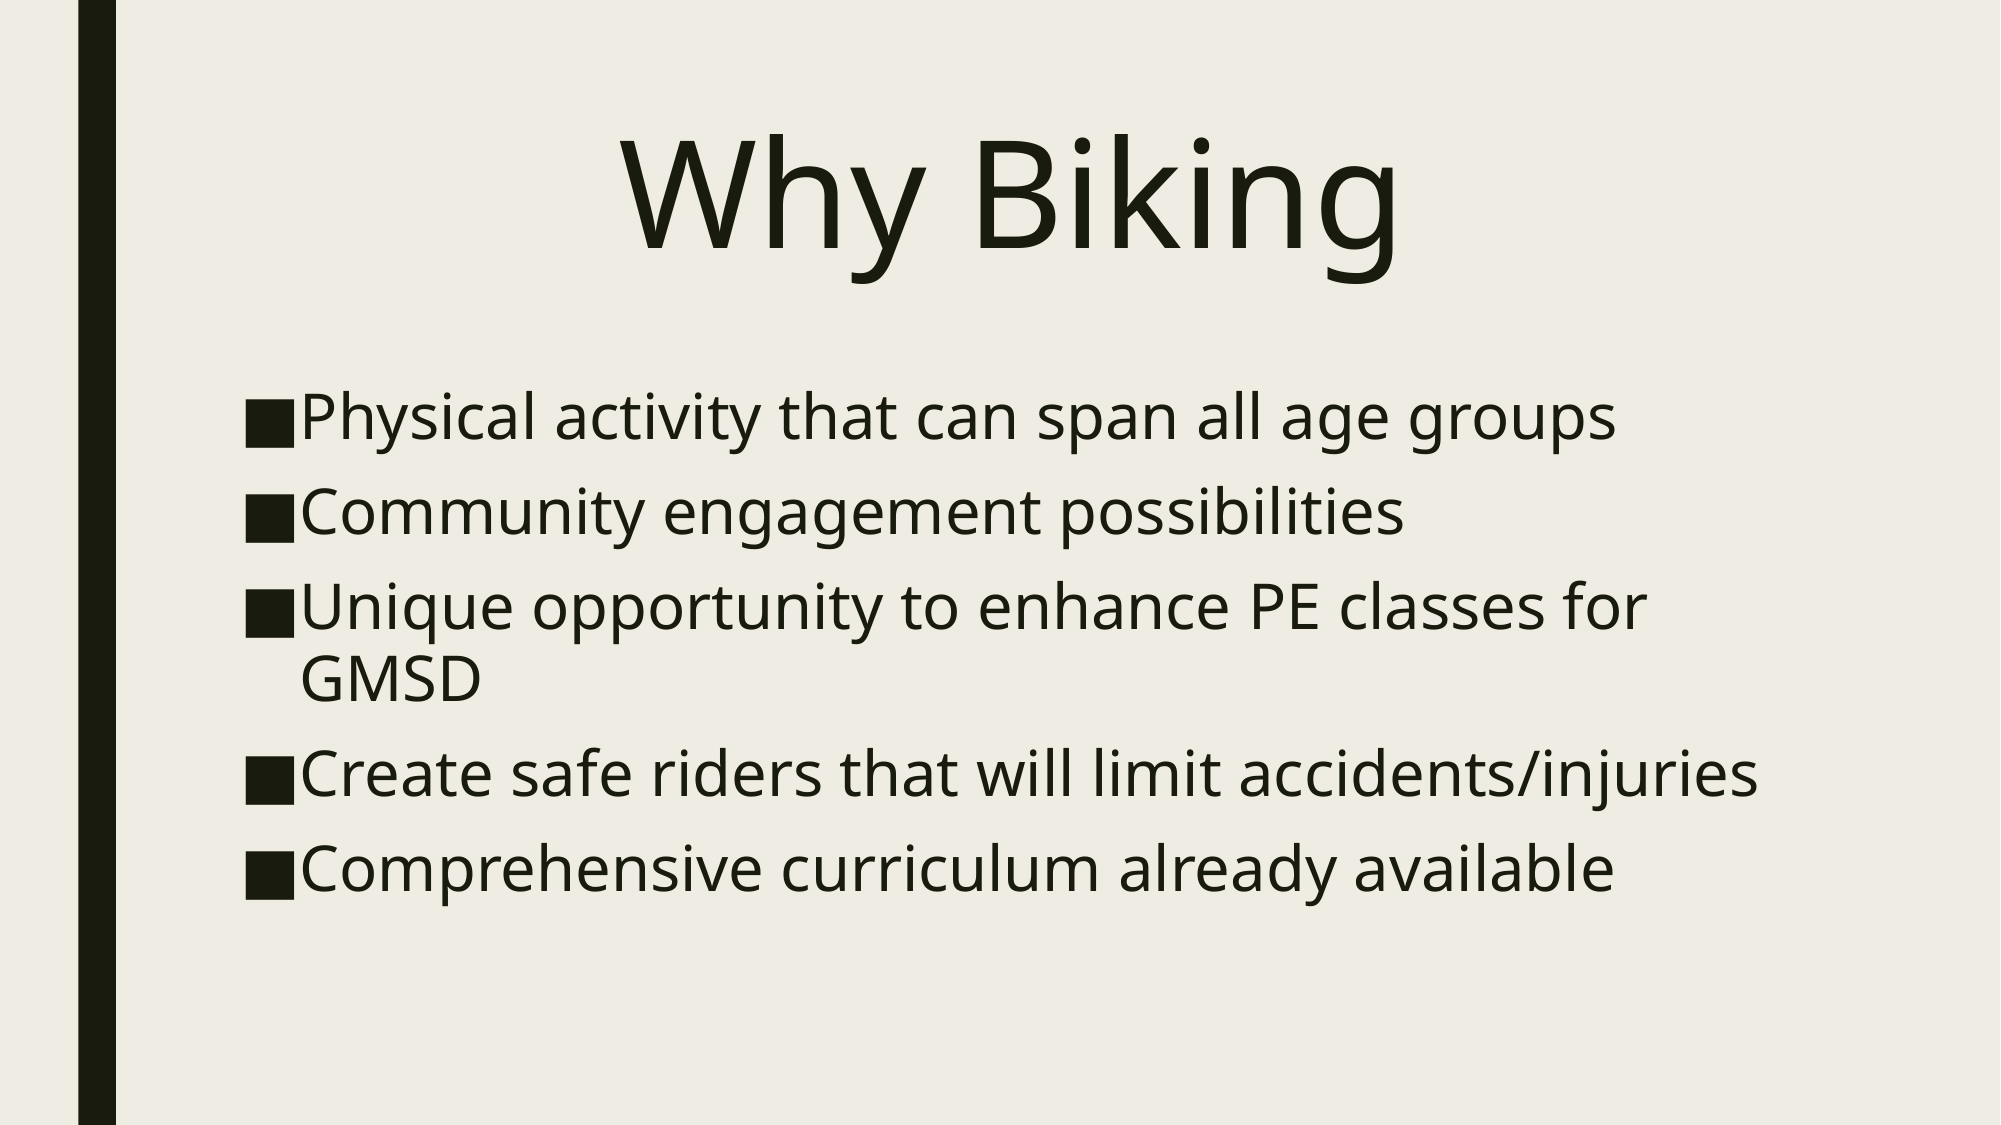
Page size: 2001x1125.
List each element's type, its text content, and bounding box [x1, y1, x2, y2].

list Physical activity that can span all age groups Community engagement possibilities Unique opportunity to enhance PE classes for GMSD Create safe riders that will limit accidents/injuries Comprehensive curriculum already available [225, 375, 1800, 963]
title Why Biking [225, 112, 1800, 357]
